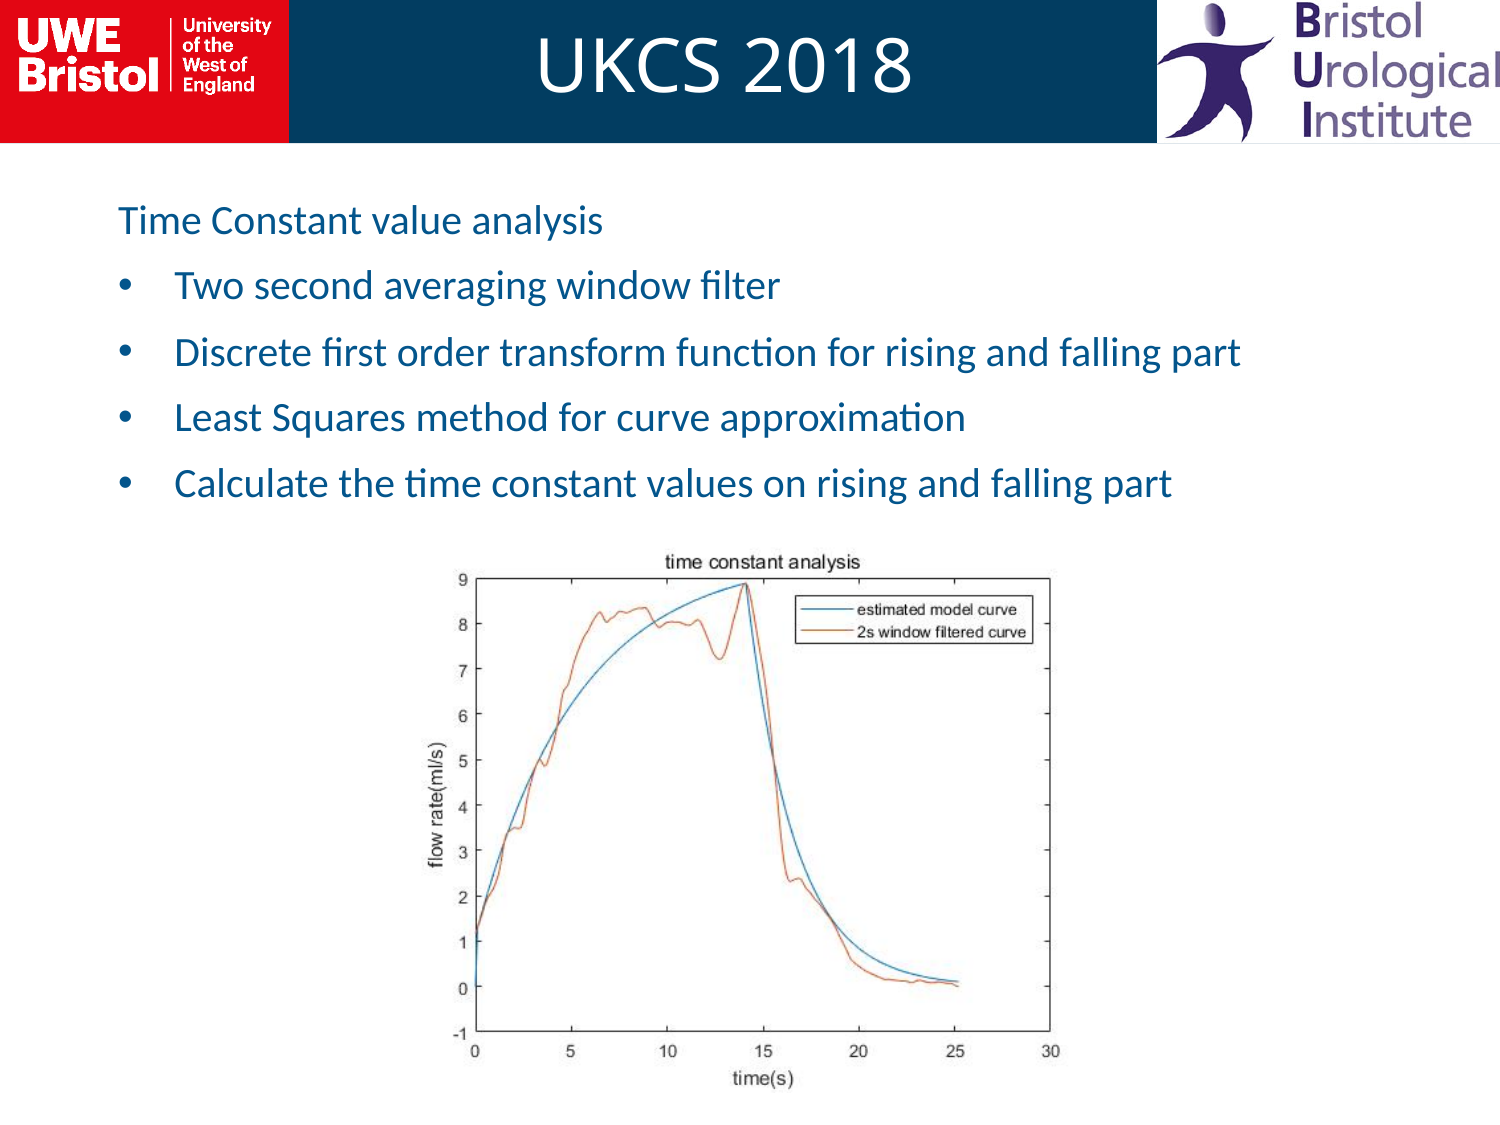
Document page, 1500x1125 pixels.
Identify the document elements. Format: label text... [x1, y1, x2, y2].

title UKCS 2018 [289, 0, 1157, 141]
list Time Constant value analysis Two second averaging window filter Discrete first order transform function for rising and falling part Least Squares method for curve approximation Calculate the time constant values on rising and falling part [103, 190, 1408, 1081]
picture [1157, 0, 1500, 143]
picture [379, 537, 1121, 1093]
picture [0, 0, 289, 144]
